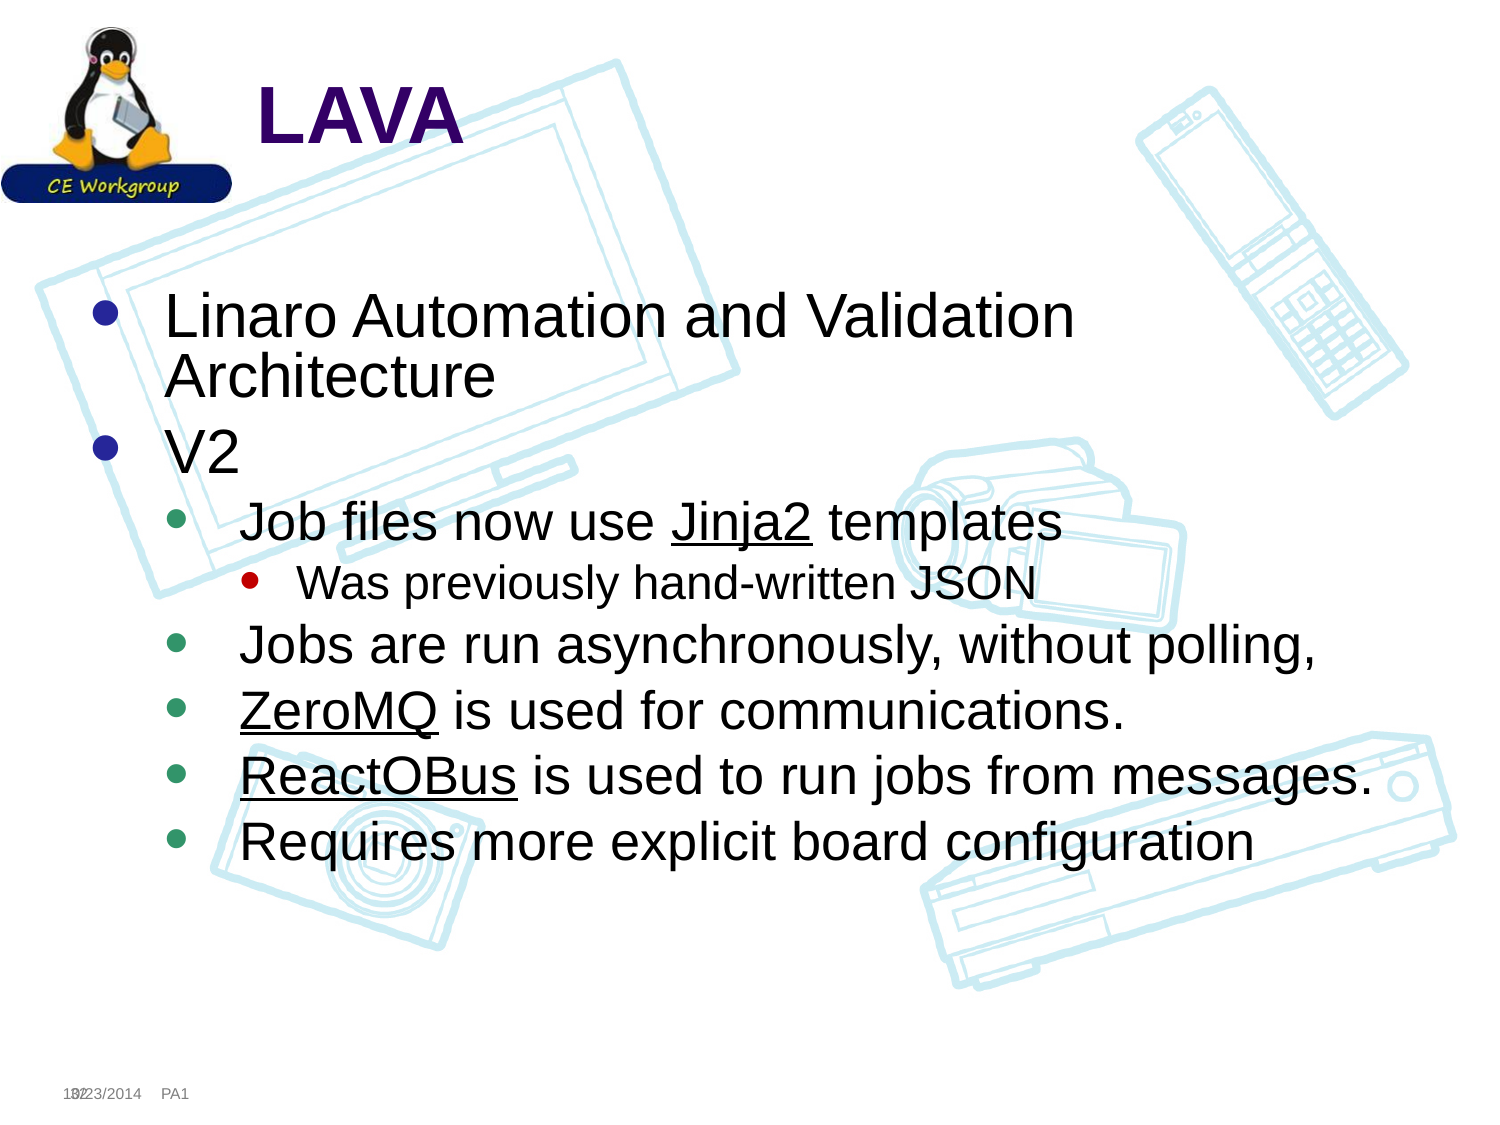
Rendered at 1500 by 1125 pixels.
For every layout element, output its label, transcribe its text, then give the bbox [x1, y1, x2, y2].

title LAVA [242, 19, 1475, 227]
list Linaro Automation and Validation Architecture V2 Job files now use Jinja2 templates Was previously hand-written JSON Jobs are run asynchronously, without polling, ZeroMQ is used for communications. ReactOBus is used to run jobs from messages. Requires more explicit board configuration [75, 282, 1420, 1001]
picture [0, 0, 1500, 1063]
